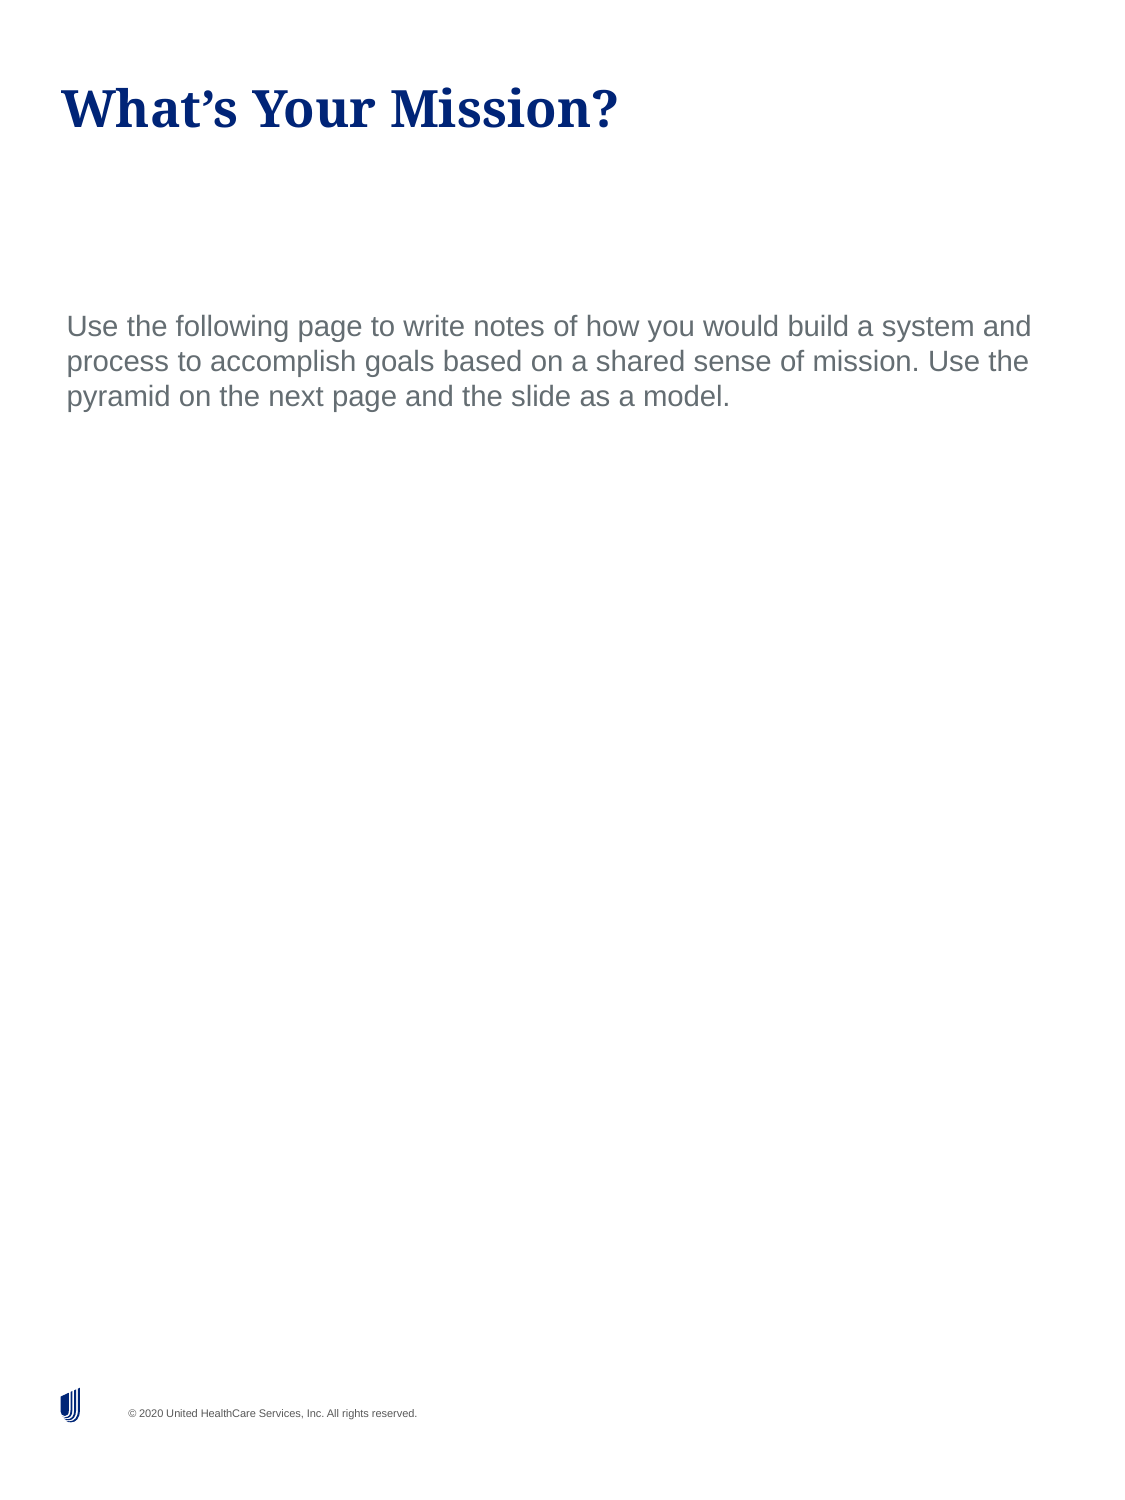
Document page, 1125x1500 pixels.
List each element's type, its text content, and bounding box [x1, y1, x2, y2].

title What’s Your Mission? [46, 68, 1065, 203]
text_box Use the following page to write notes of how you would build a system and process to accomplish goals based on a shared sense of mission. Use the pyramid on the next page and the slide as a model. [66, 307, 1059, 413]
